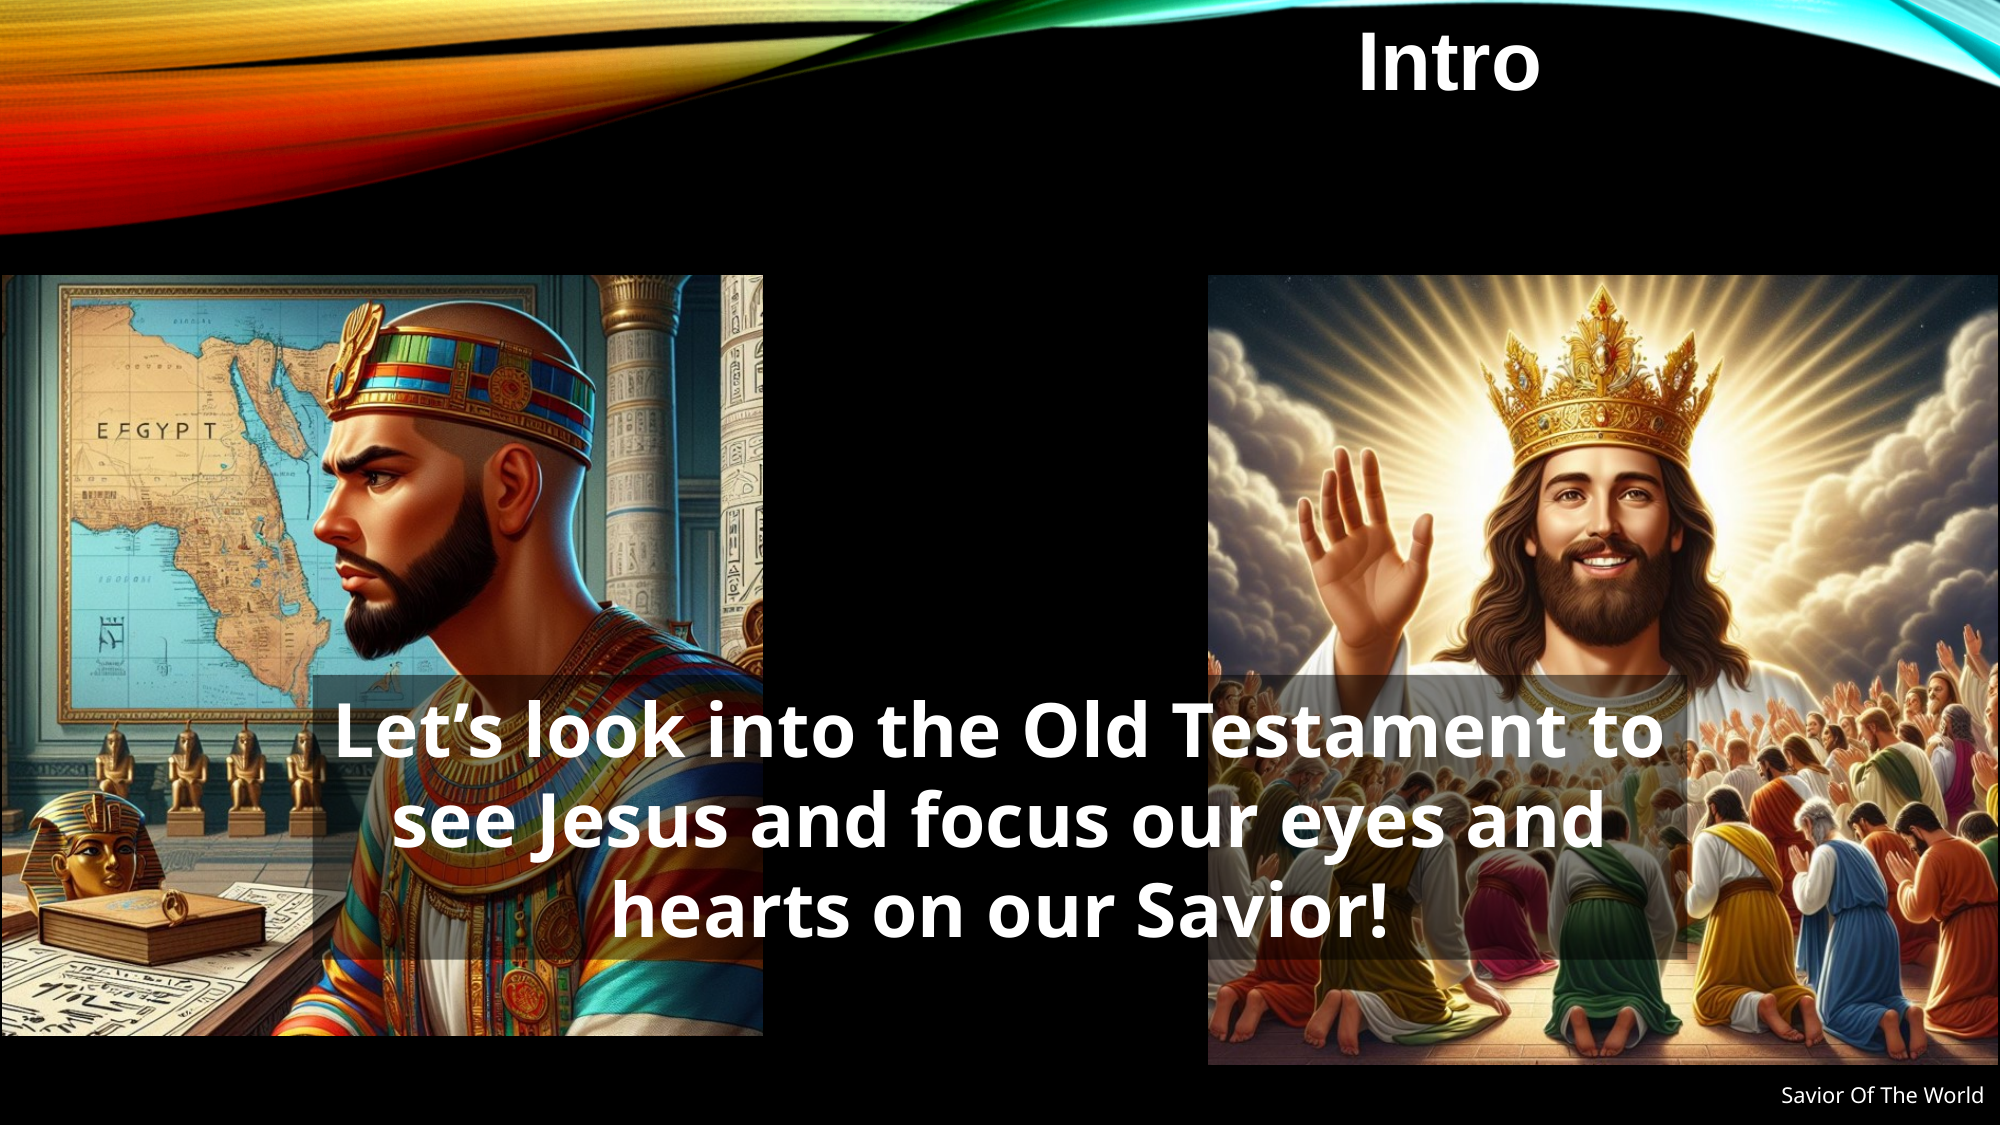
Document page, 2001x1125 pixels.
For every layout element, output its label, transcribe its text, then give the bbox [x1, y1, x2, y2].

text_box Intro [1149, 0, 1750, 115]
picture [2, 275, 763, 1036]
text_box Let’s look into the Old Testament to see Jesus and focus our eyes and hearts on our Savior! [763, 674, 1208, 960]
footer Savior Of The World [0, 1065, 2000, 1125]
picture [0, 0, 2000, 237]
picture [1208, 275, 1998, 1065]
